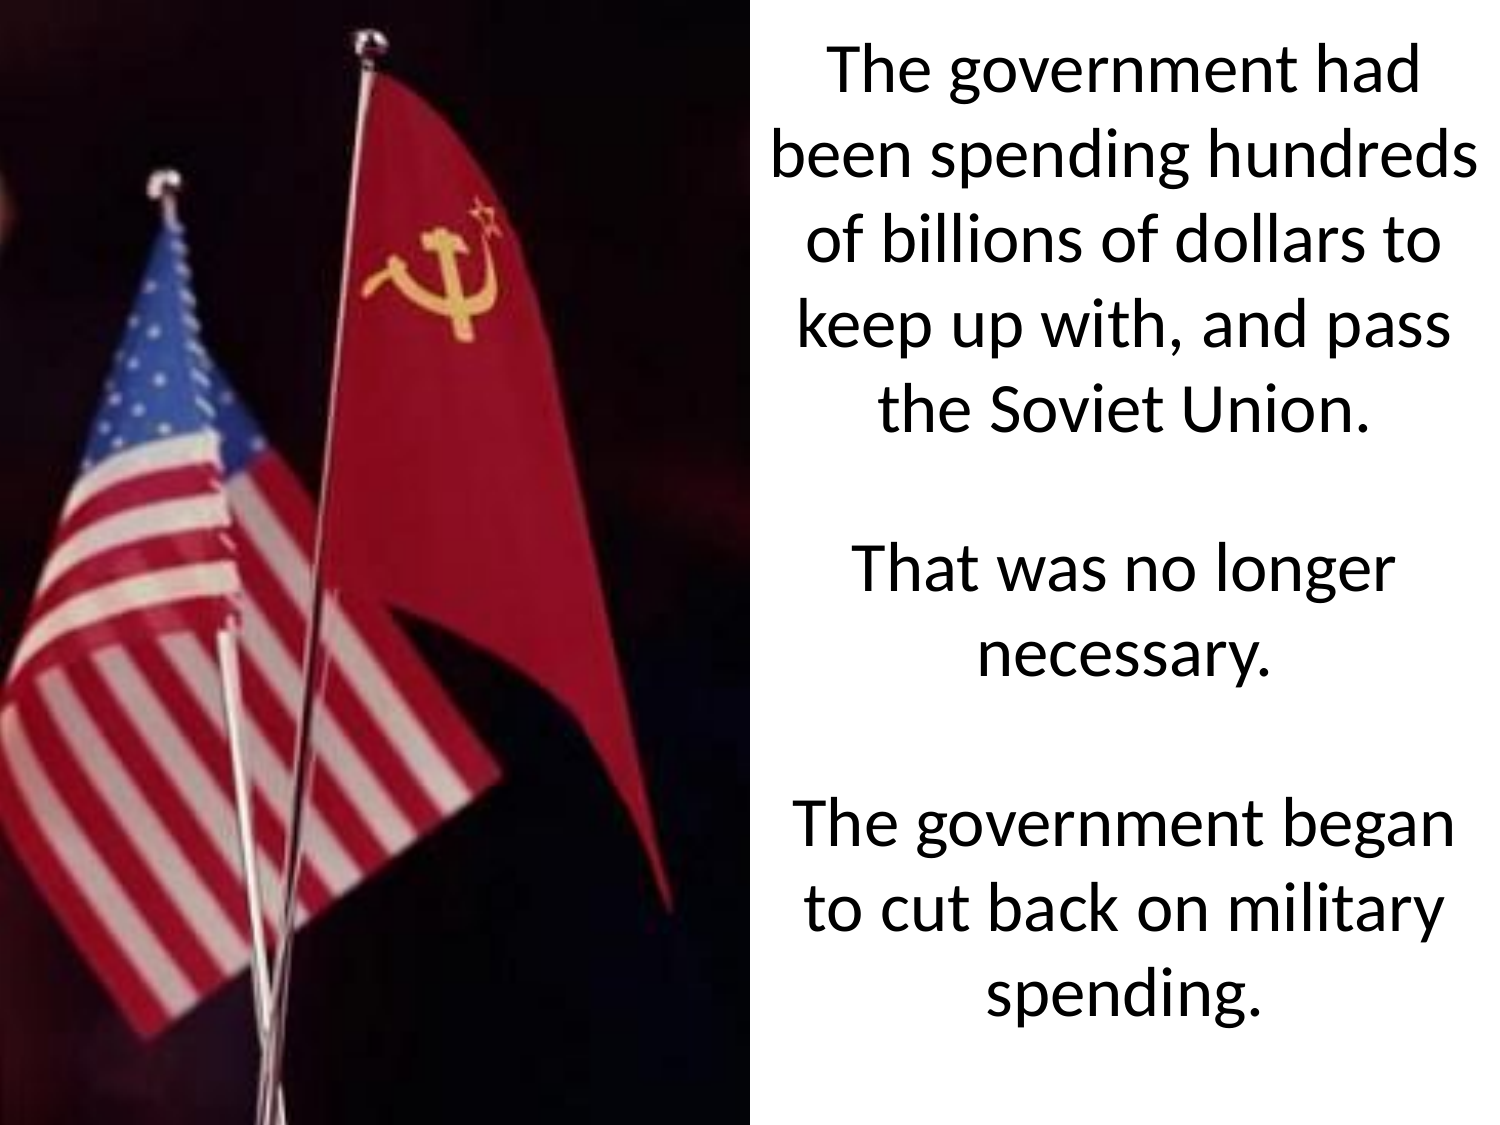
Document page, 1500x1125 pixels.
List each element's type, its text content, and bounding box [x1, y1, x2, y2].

text_box The government had been spending hundreds of billions of dollars to keep up with, and pass the Soviet Union. [754, 14, 1500, 455]
text_box That was no longer necessary. The government began to cut back on military spending. [754, 513, 1500, 1038]
picture [0, 0, 751, 1125]
